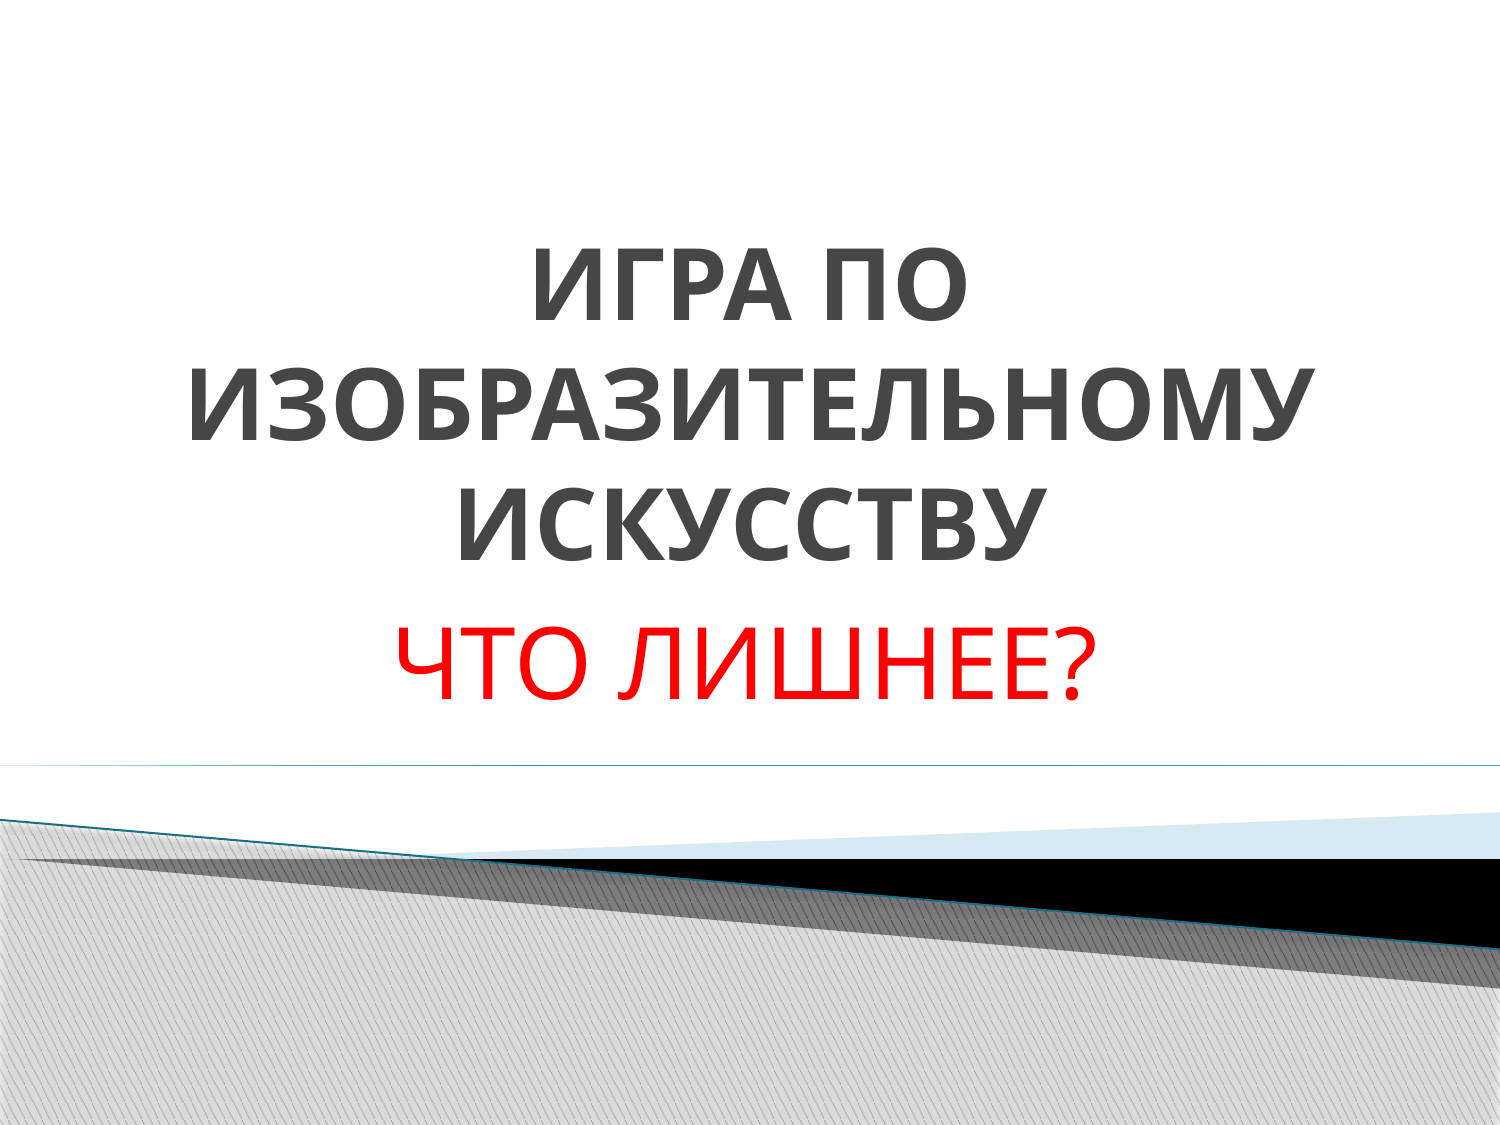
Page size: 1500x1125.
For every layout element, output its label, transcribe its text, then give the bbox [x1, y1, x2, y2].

title ИГРА ПО ИЗОБРАЗИТЕЛЬНОМУ ИСКУССТВУ [112, 105, 1388, 588]
subtitle ЧТО ЛИШНЕЕ? [112, 592, 1388, 790]
picture [5, 859, 1500, 989]
